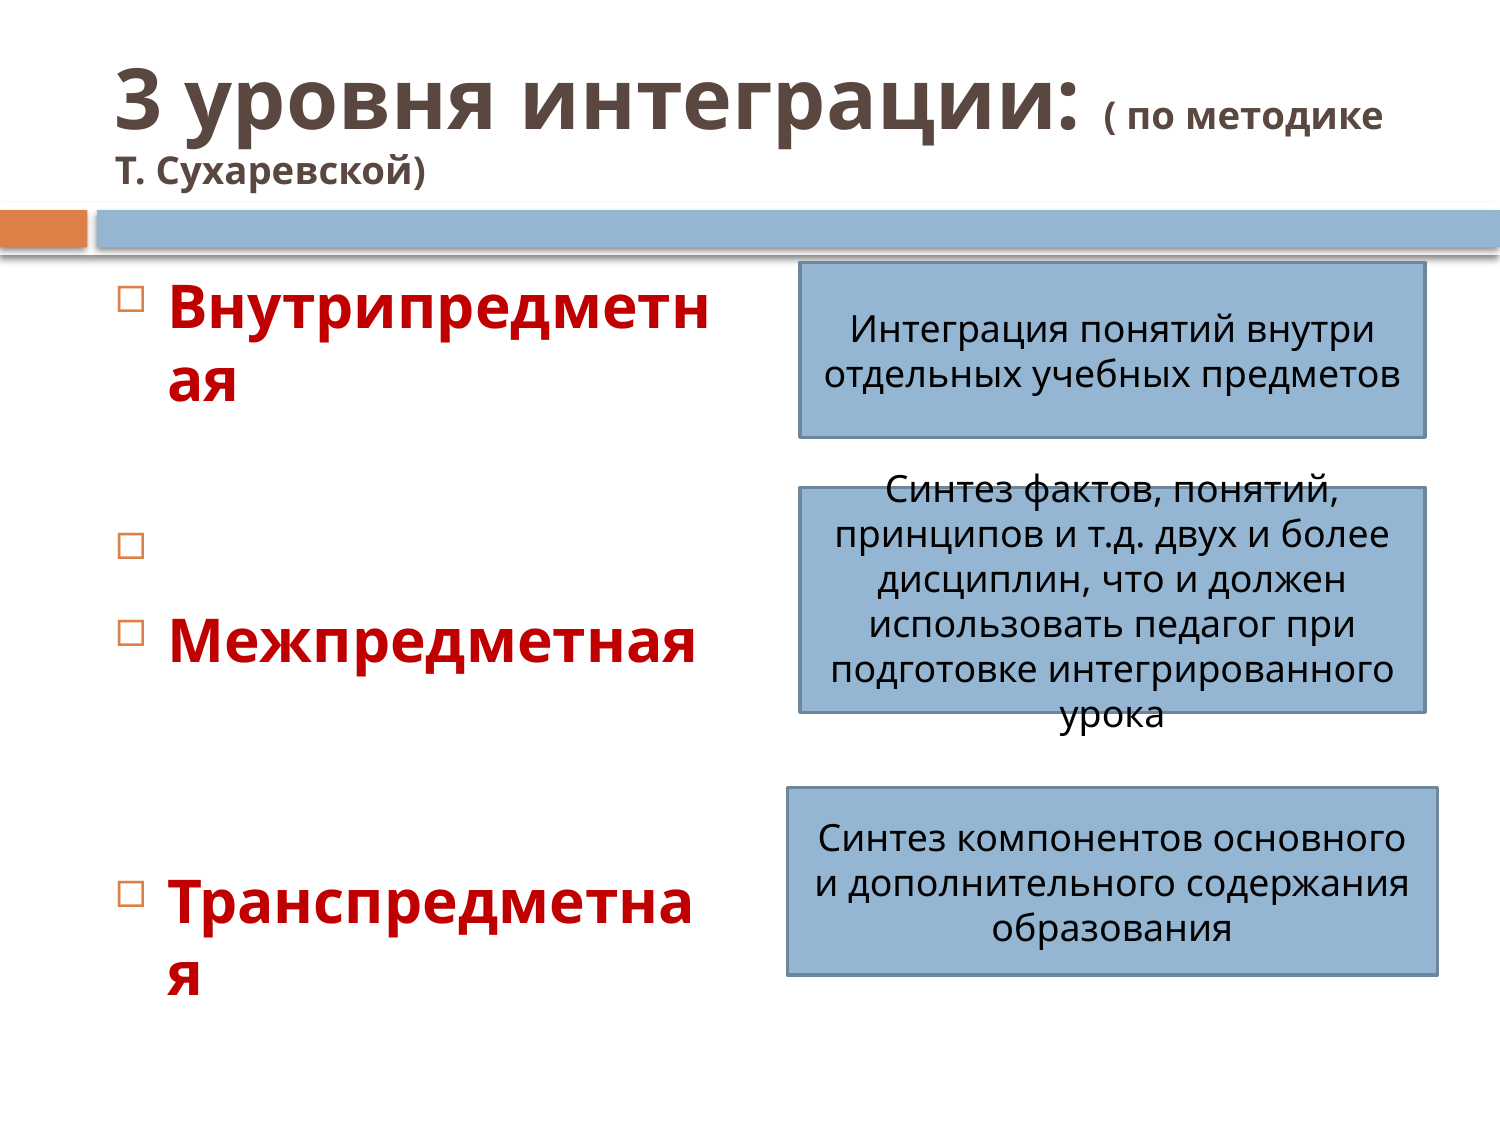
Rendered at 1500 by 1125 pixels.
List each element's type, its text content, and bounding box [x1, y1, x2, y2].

text_box Синтез фактов, понятий, принципов и т.д. двух и более дисциплин, что и должен использовать педагог при подготовке интегрированного урока [798, 486, 1427, 714]
text_box Синтез компонентов основного и дополнительного содержания образования [786, 786, 1439, 977]
text_box Интеграция понятий внутри отдельных учебных предметов [798, 261, 1427, 439]
title 3 уровня интеграции: ( по методике Т. Сухаревской) [99, 37, 1438, 200]
list Внутрипредметная Межпредметная Транспредметная [99, 260, 738, 1011]
